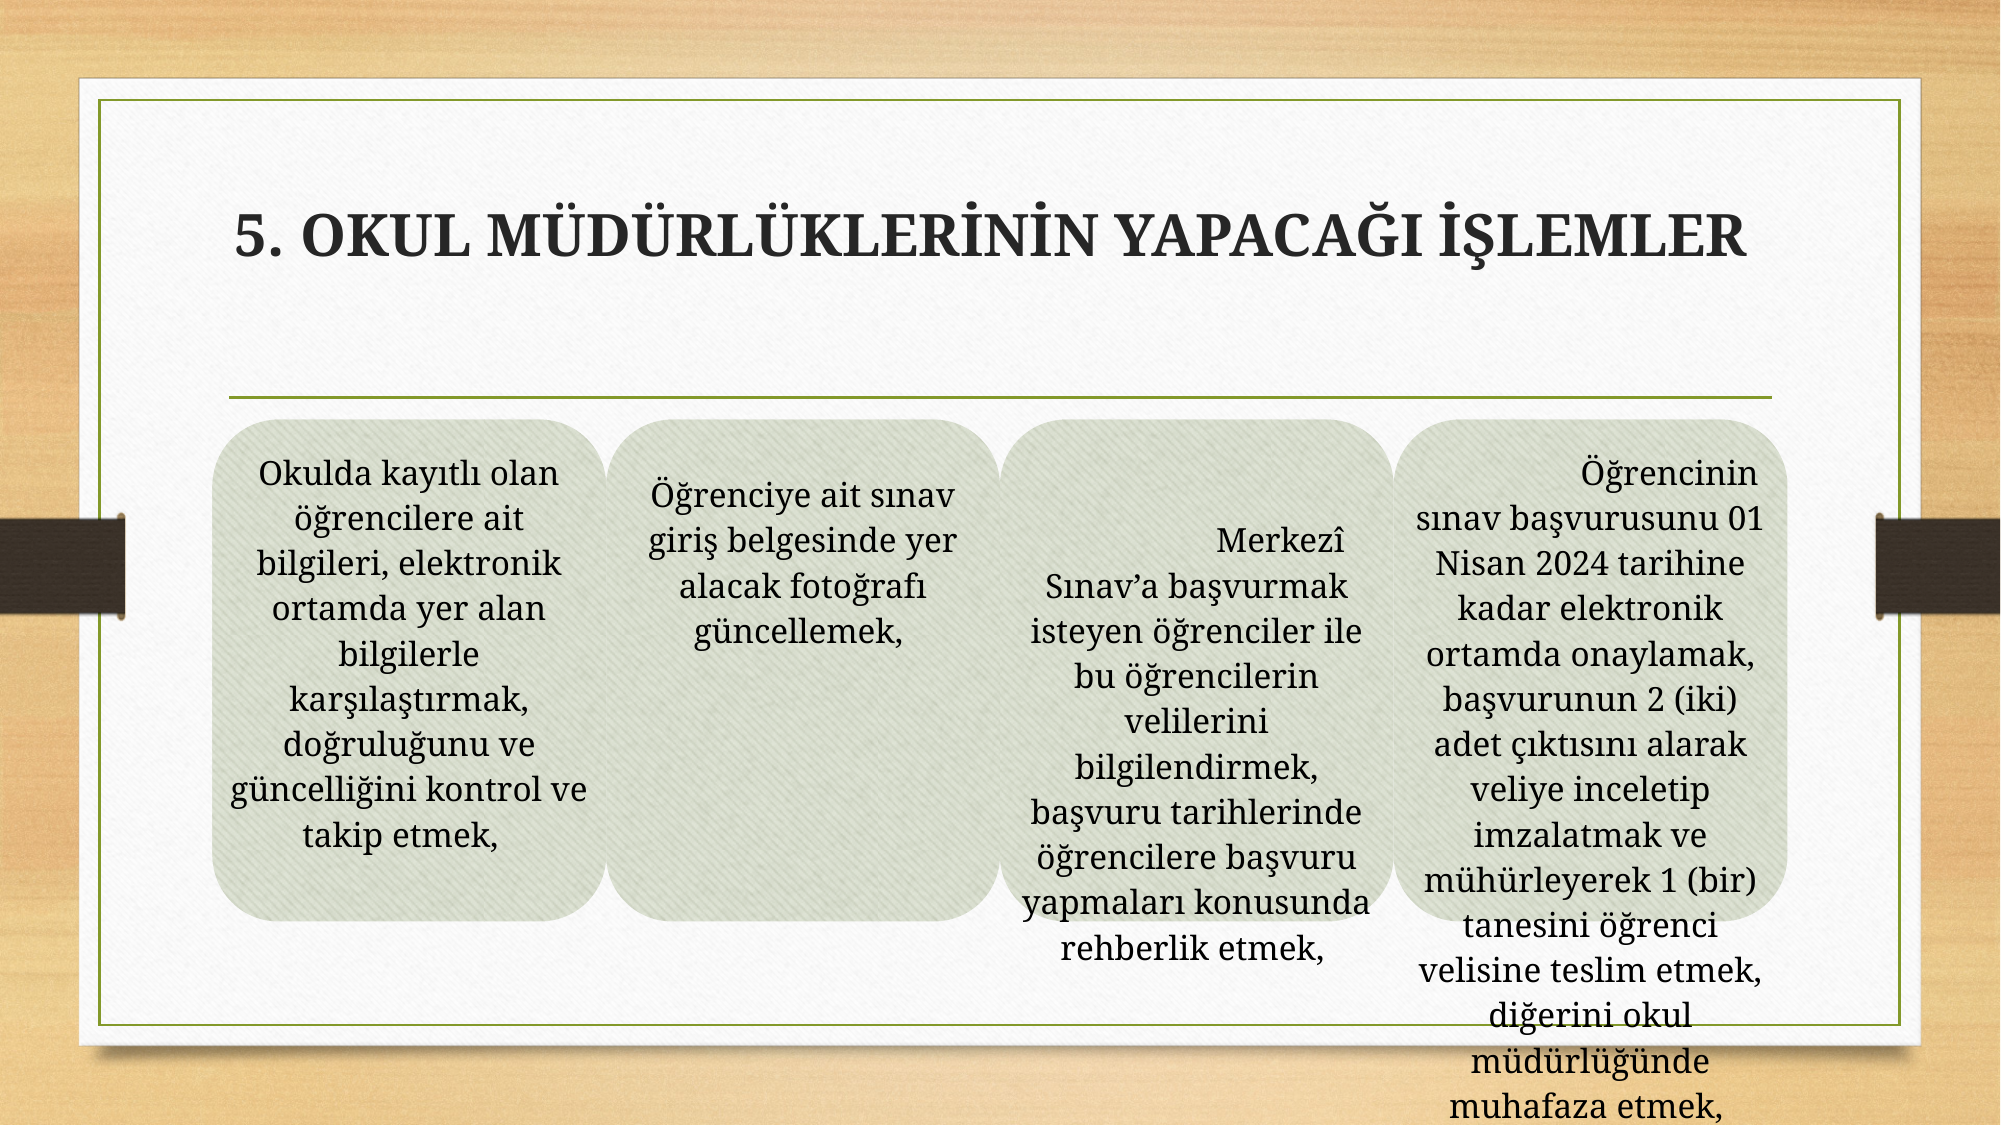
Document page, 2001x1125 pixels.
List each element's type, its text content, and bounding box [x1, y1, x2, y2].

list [212, 419, 1788, 922]
title 5. OKUL MÜDÜRLÜKLERİNİN YAPACAĞI İŞLEMLER [212, 161, 1788, 375]
picture [0, 0, 2001, 1125]
